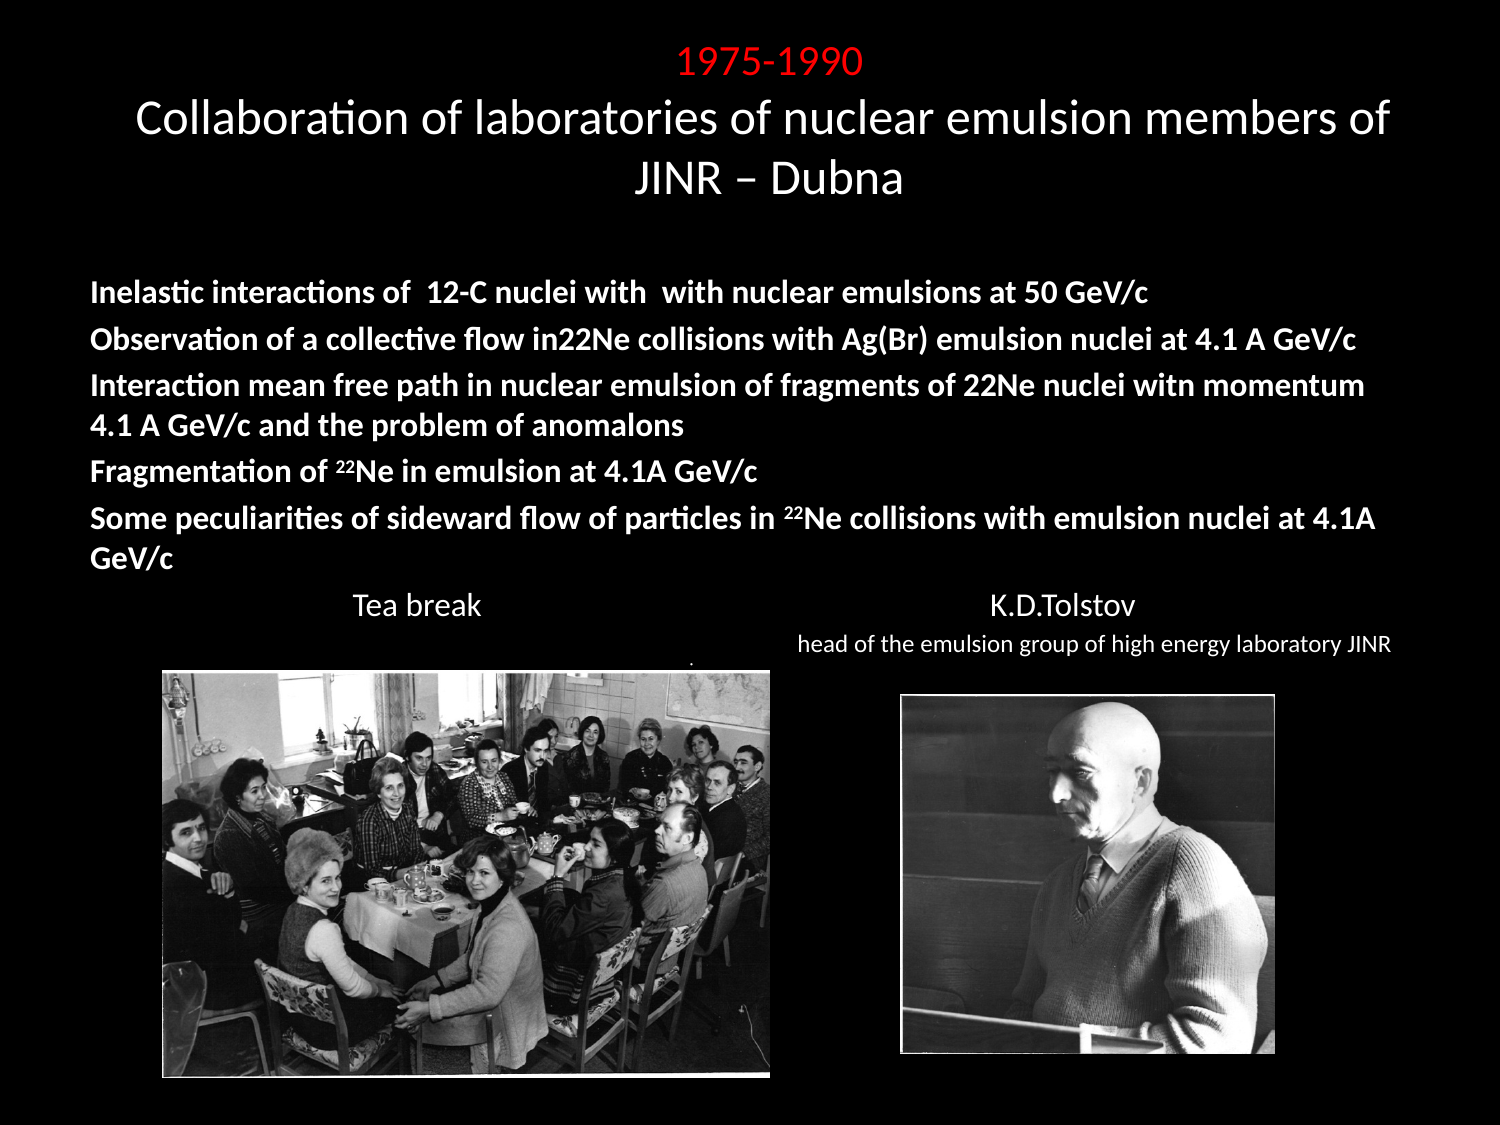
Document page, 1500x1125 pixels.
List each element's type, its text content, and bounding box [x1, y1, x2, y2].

title 1975-1990 Collaboration of laboratories of nuclear emulsion members of JINR – Dubna [94, 24, 1445, 213]
picture [162, 670, 770, 1078]
list Inelastic interactions of 12-C nuclei with with nuclear emulsions at 50 GeV/c Observation of a collective flow in22Ne collisions with Ag(Br) emulsion nuclei at 4.1 A GeV/c Interaction mean free path in nuclear emulsion of fragments of 22Ne nuclei witn momentum 4.1 A GeV/c and the problem of anomalons Fragmentation of 22Ne in emulsion at 4.1A GeV/c Some peculiarities of sideward flow of particles in 22Ne collisions with emulsion nuclei at 4.1A GeV/c Tea break K.D.Tolstov head of the emulsion group of high energy laboratory JINR [75, 262, 1425, 538]
picture [899, 694, 1276, 1054]
